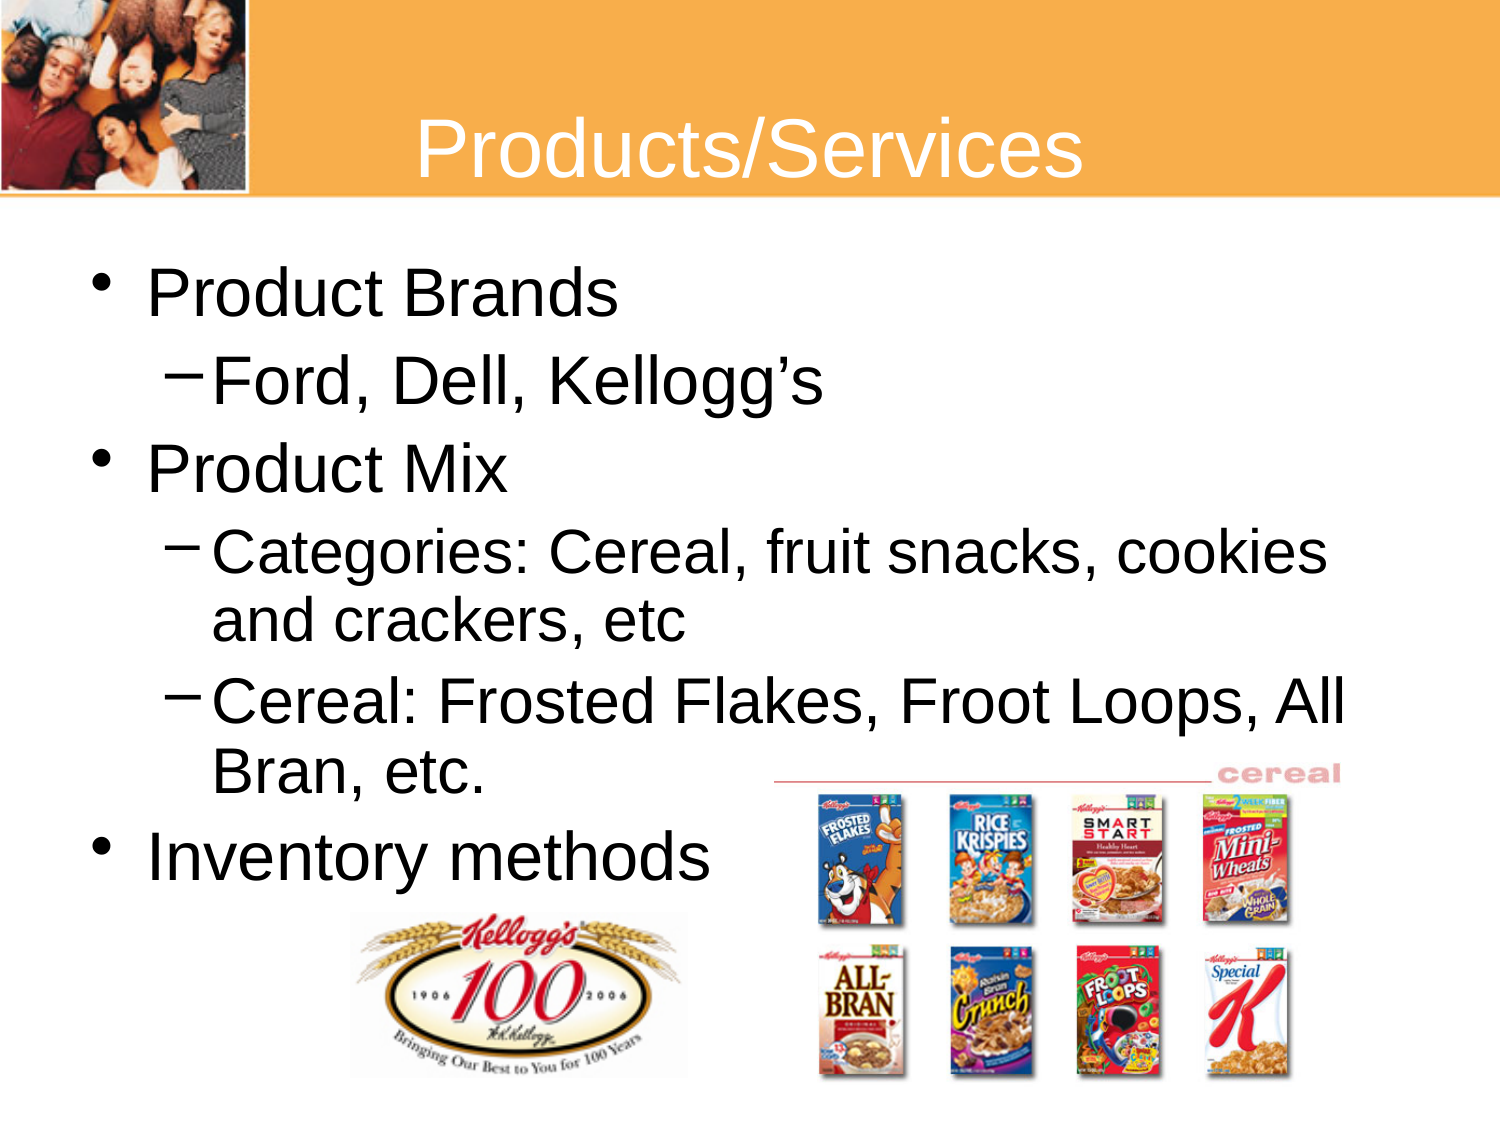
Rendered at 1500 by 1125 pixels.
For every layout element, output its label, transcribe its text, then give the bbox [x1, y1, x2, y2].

title Products/Services [112, 50, 1388, 238]
list Product Brands Ford, Dell, Kellogg’s Product Mix Categories: Cereal, fruit snacks, cookies and crackers, etc Cereal: Frosted Flakes, Froot Loops, All Bran, etc. Inventory methods [75, 623, 1438, 925]
text_box [0, 547, 1500, 623]
picture [0, 623, 1500, 1125]
list Product Brands Ford, Dell, Kellogg’s Product Mix Categories: Cereal, fruit snacks, cookies and crackers, etc Cereal: Frosted Flakes, Froot Loops, All Bran, etc. Inventory methods [75, 249, 1438, 547]
picture [0, 0, 1500, 547]
